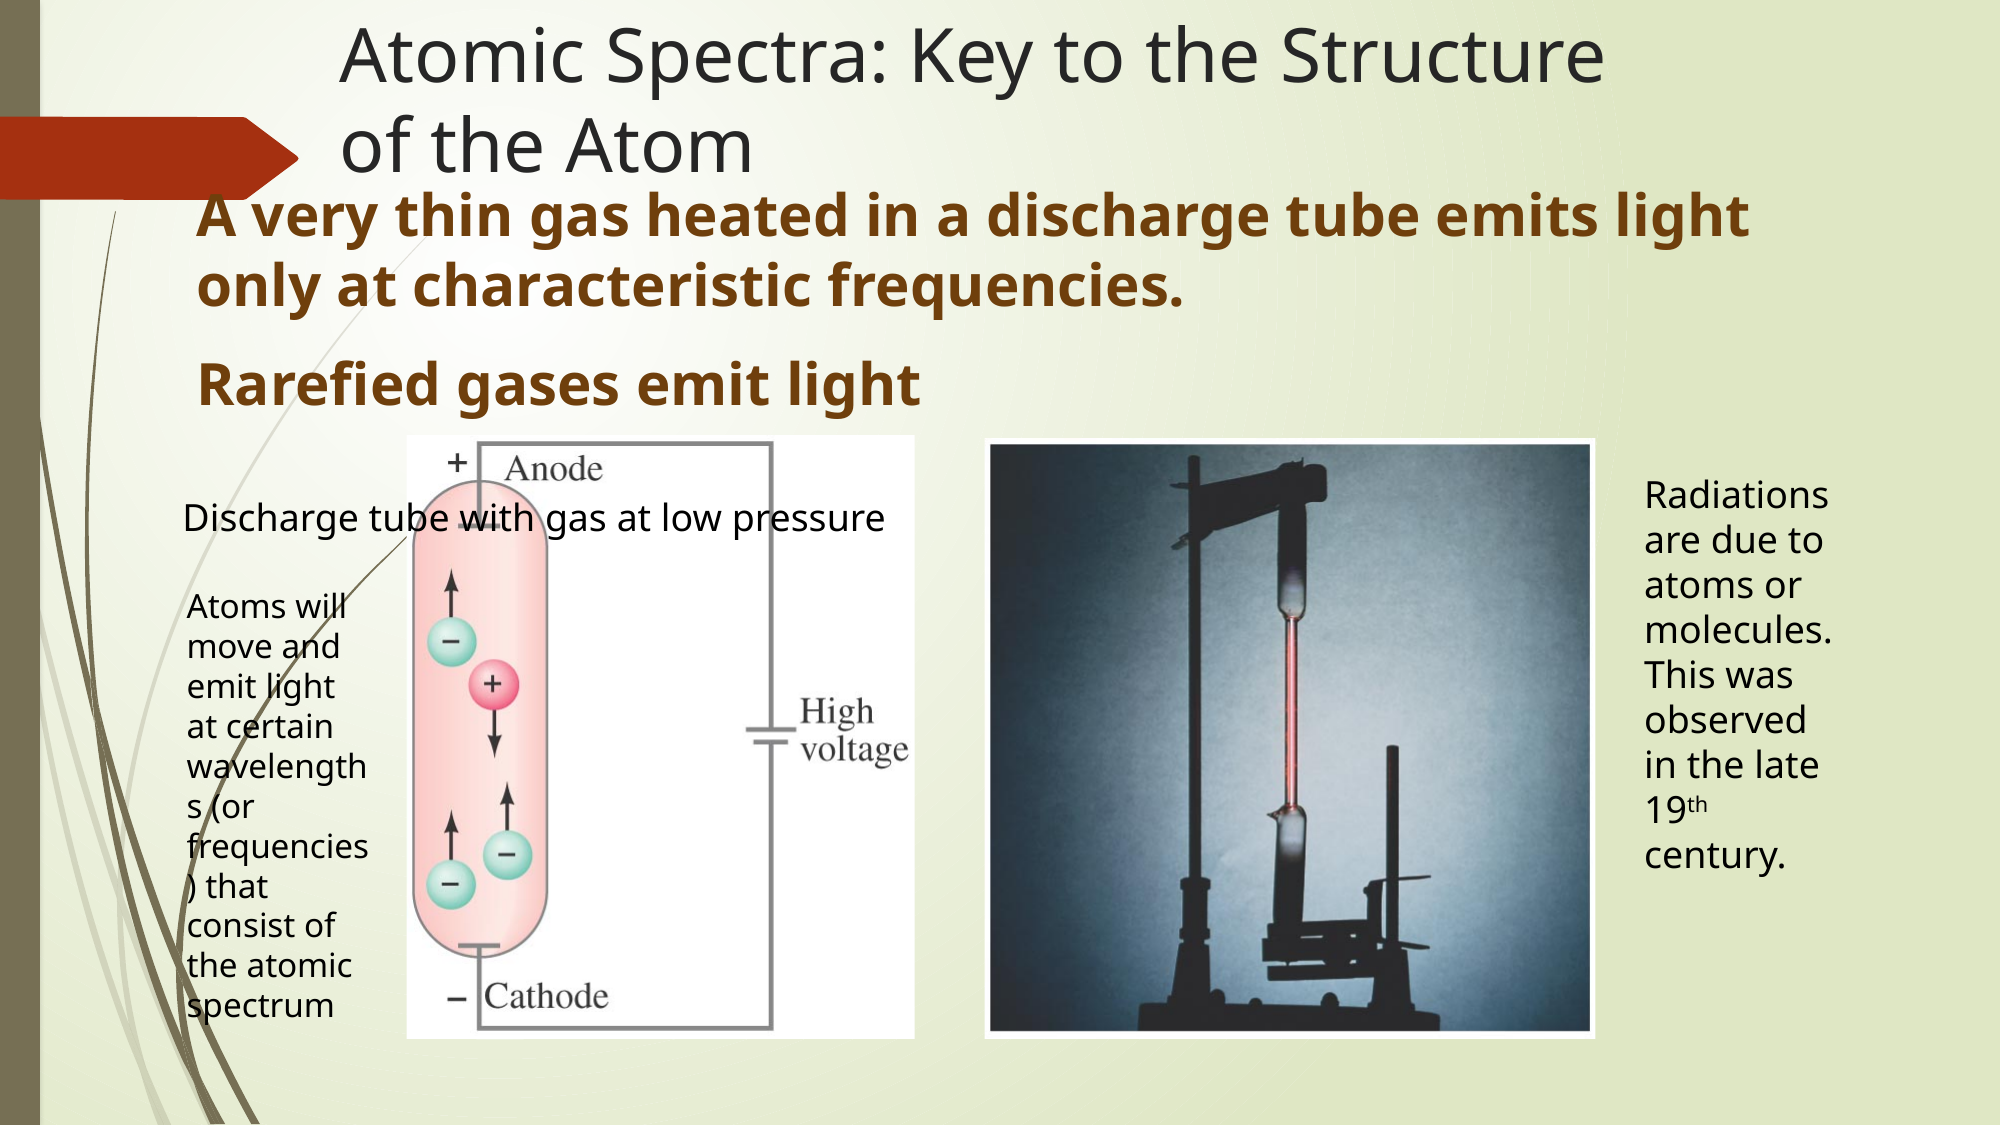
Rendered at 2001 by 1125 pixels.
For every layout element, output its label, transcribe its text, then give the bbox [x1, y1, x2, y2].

text_box A very thin gas heated in a discharge tube emits light only at characteristic frequencies. Rarefied gases emit light [181, 170, 1861, 425]
title Atomic Spectra: Key to the Structure of the Atom [324, 0, 1675, 213]
picture [406, 435, 915, 1040]
text_box Atoms will move and emit light at certain wavelengths (or frequencies) that consist of the atomic spectrum [171, 577, 390, 1032]
picture [984, 438, 1596, 1039]
text_box Discharge tube with gas at low pressure [167, 486, 401, 547]
text_box Radiations are due to atoms or molecules. This was observed in the late 19th century. [1629, 463, 1861, 884]
